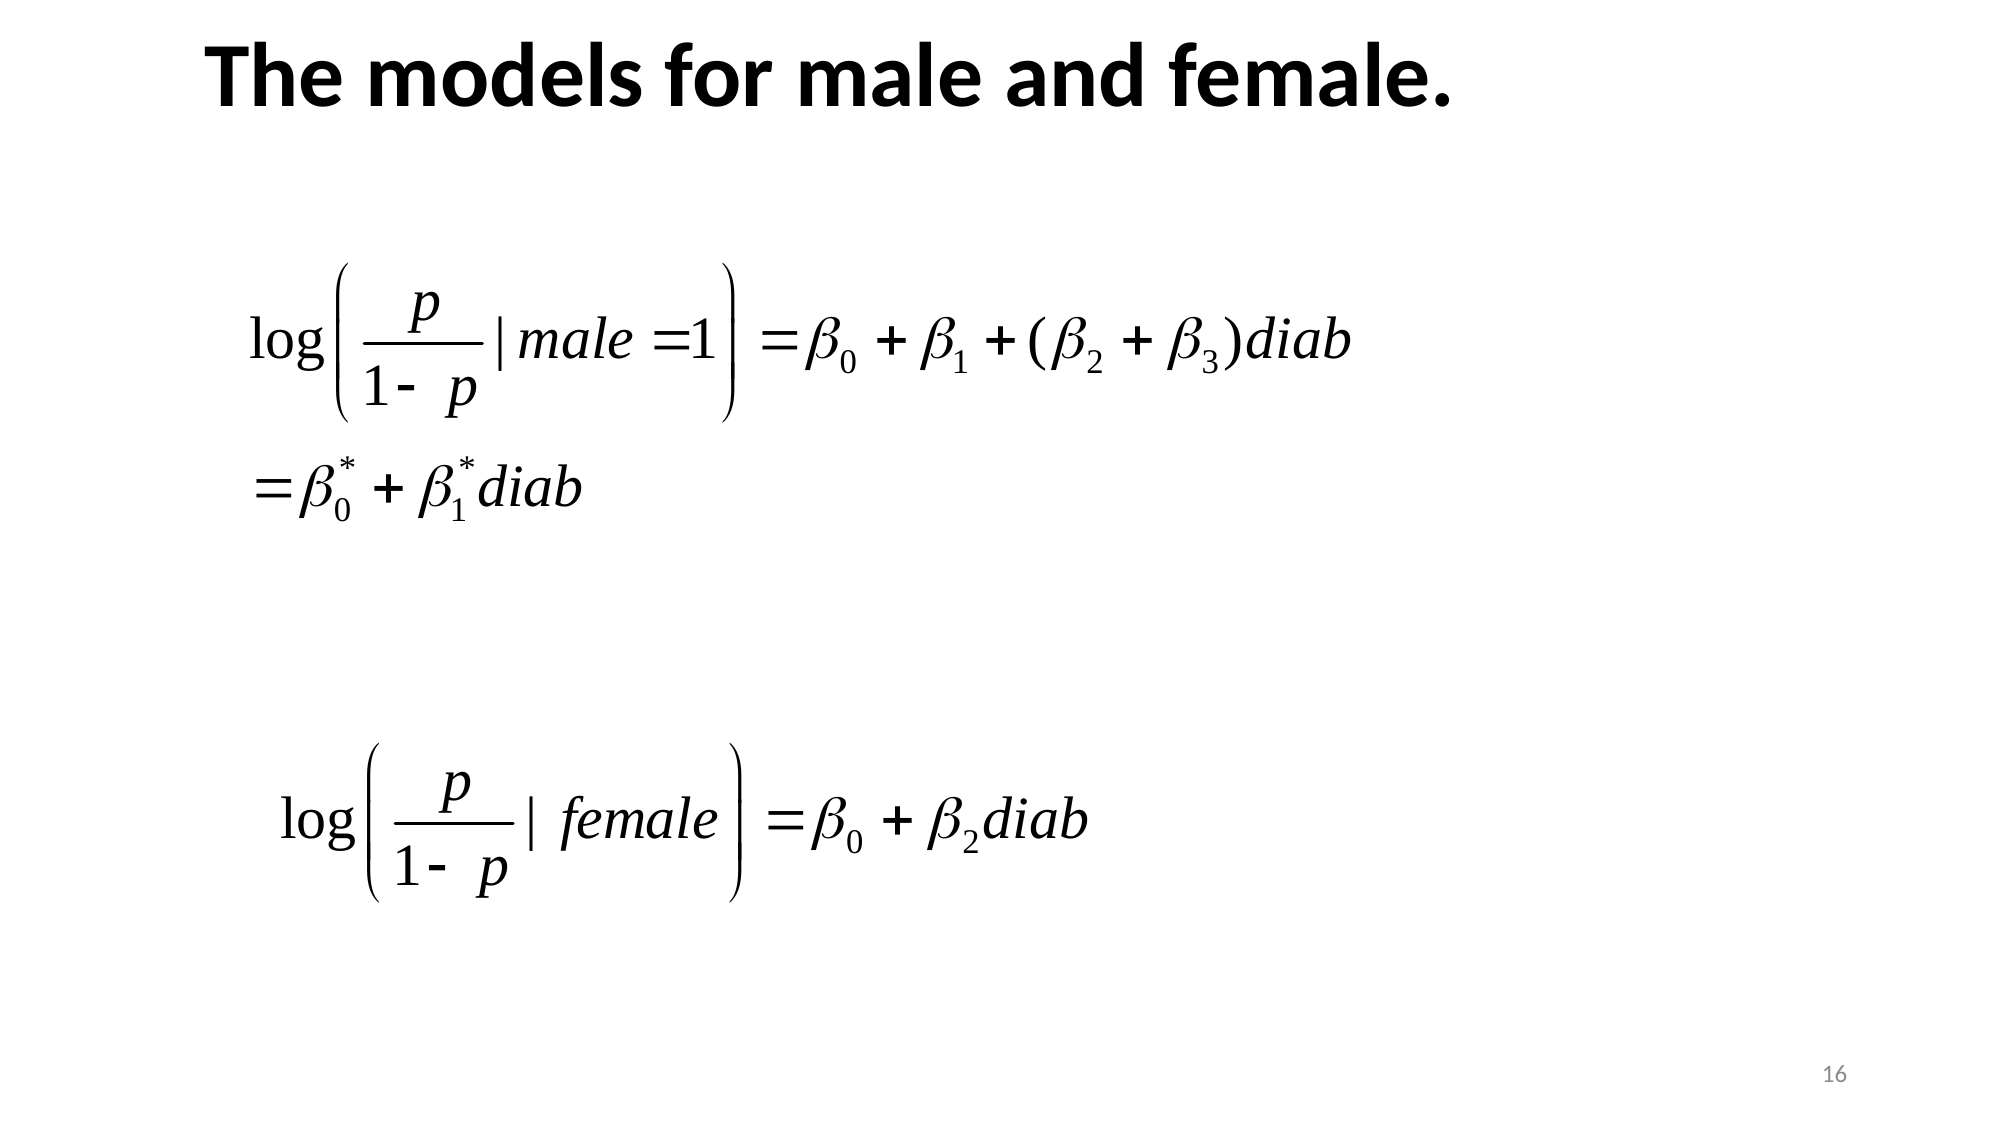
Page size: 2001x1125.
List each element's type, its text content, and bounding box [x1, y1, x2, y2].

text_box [244, 254, 1362, 532]
slide_number 16 [1412, 1042, 1863, 1103]
title The models for male and female. [189, 0, 1863, 155]
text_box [275, 733, 1097, 914]
